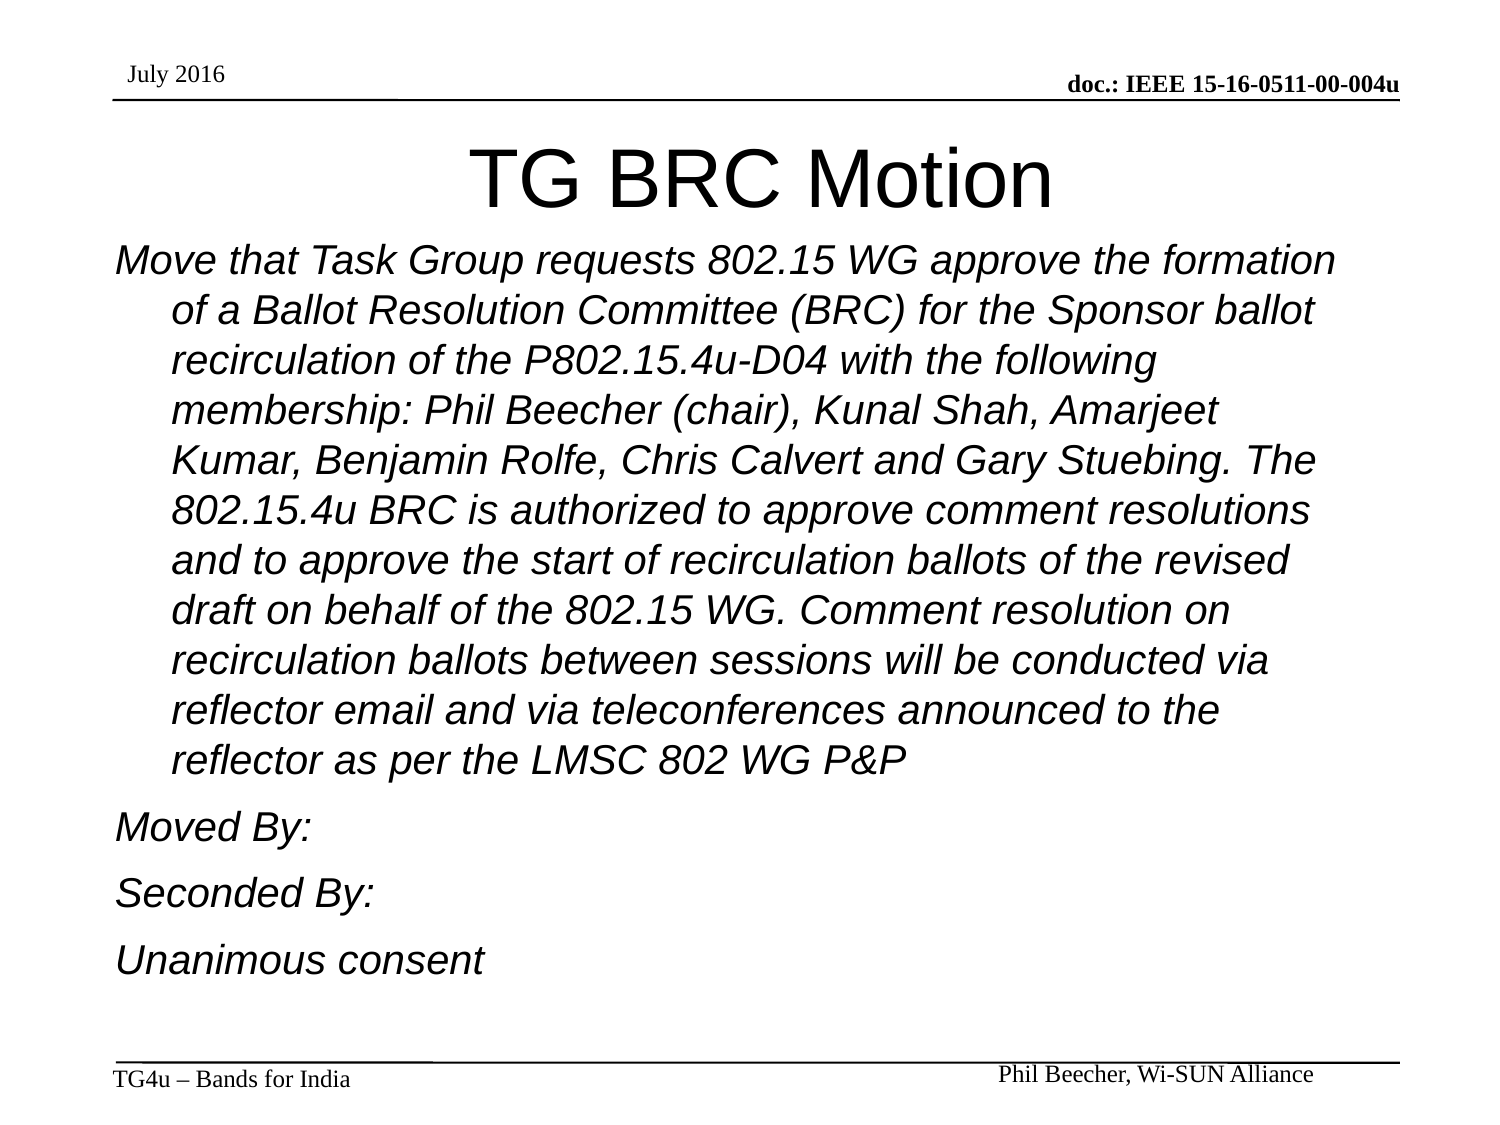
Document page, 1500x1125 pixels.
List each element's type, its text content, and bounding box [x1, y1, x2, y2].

title TG BRC Motion [125, 112, 1399, 237]
list Move that Task Group requests 802.15 WG approve the formation of a Ballot Resolution Committee (BRC) for the Sponsor ballot recirculation of the P802.15.4u-D04 with the following membership: Phil Beecher (chair), Kunal Shah, Amarjeet Kumar, Benjamin Rolfe, Chris Calvert and Gary Stuebing. The 802.15.4u BRC is authorized to approve comment resolutions and to approve the start of recirculation ballots of the revised draft on behalf of the 802.15 WG. Comment resolution on recirculation ballots between sessions will be conducted via reflector email and via teleconferences announced to the reflector as per the LMSC 802 WG P&P Moved By: Seconded By: Unanimous consent [99, 224, 1374, 1024]
